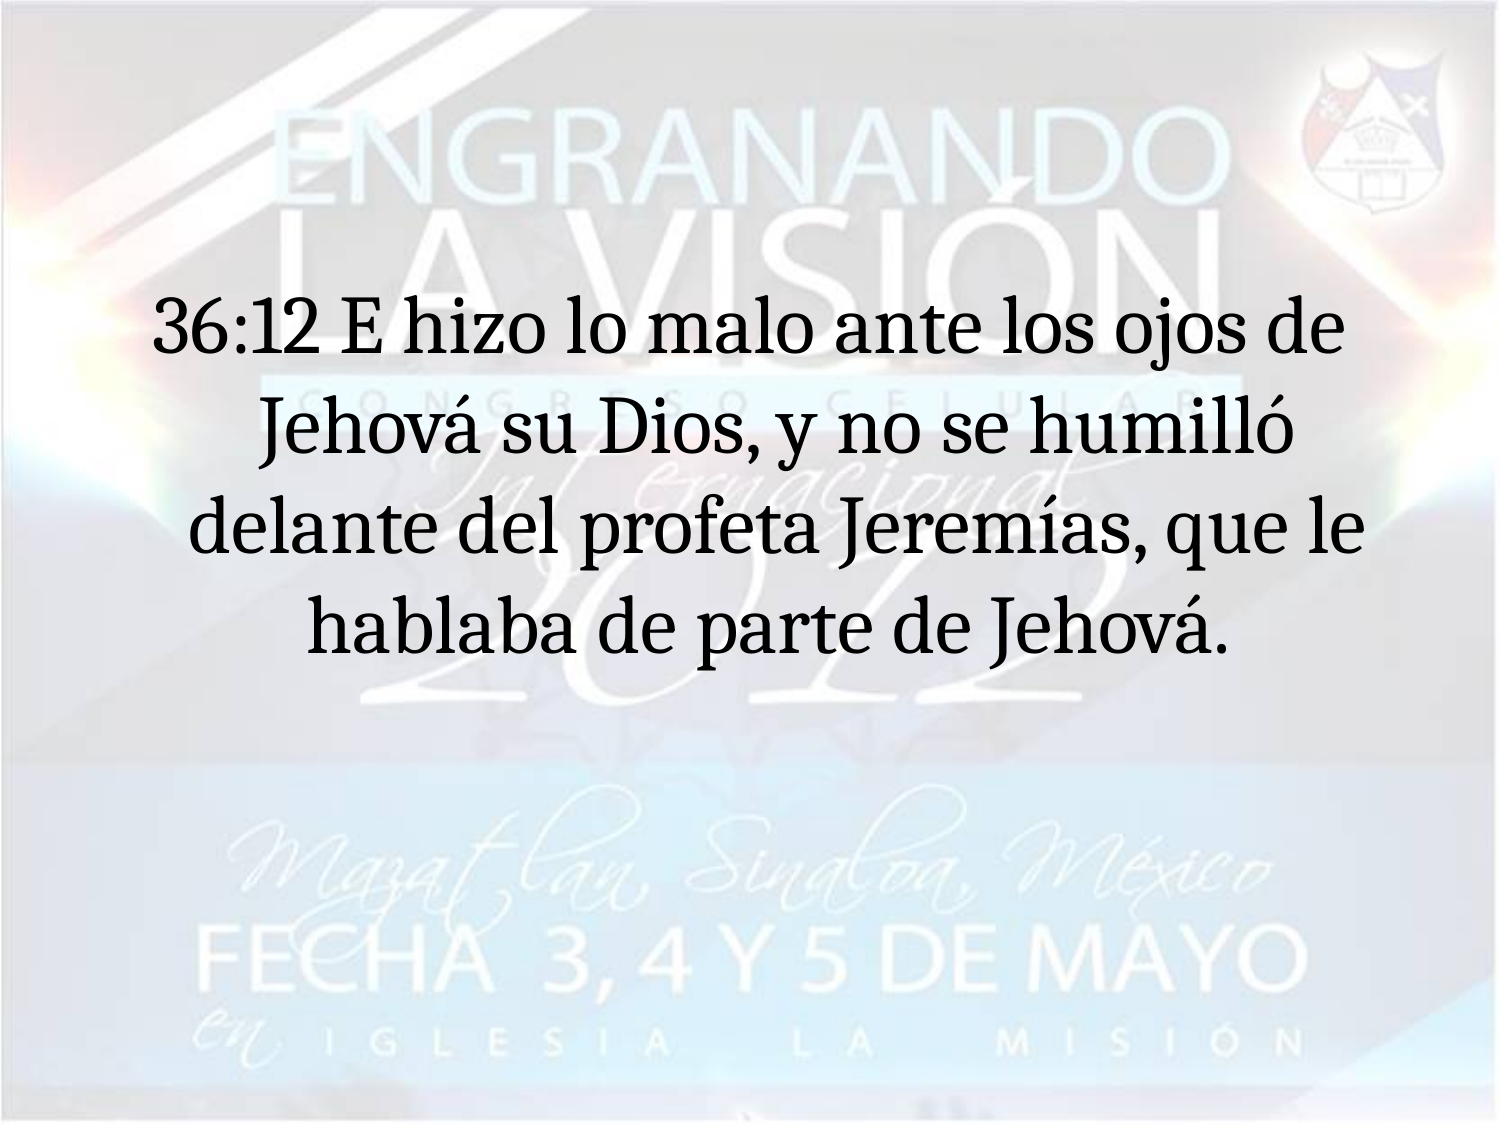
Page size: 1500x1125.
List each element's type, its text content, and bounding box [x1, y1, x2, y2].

picture [0, 0, 1500, 1125]
list 36:12 E hizo lo malo ante los ojos de Jehová su Dios, y no se humilló delante del profeta Jeremías, que le hablaba de parte de Jehová. [75, 262, 1425, 1005]
